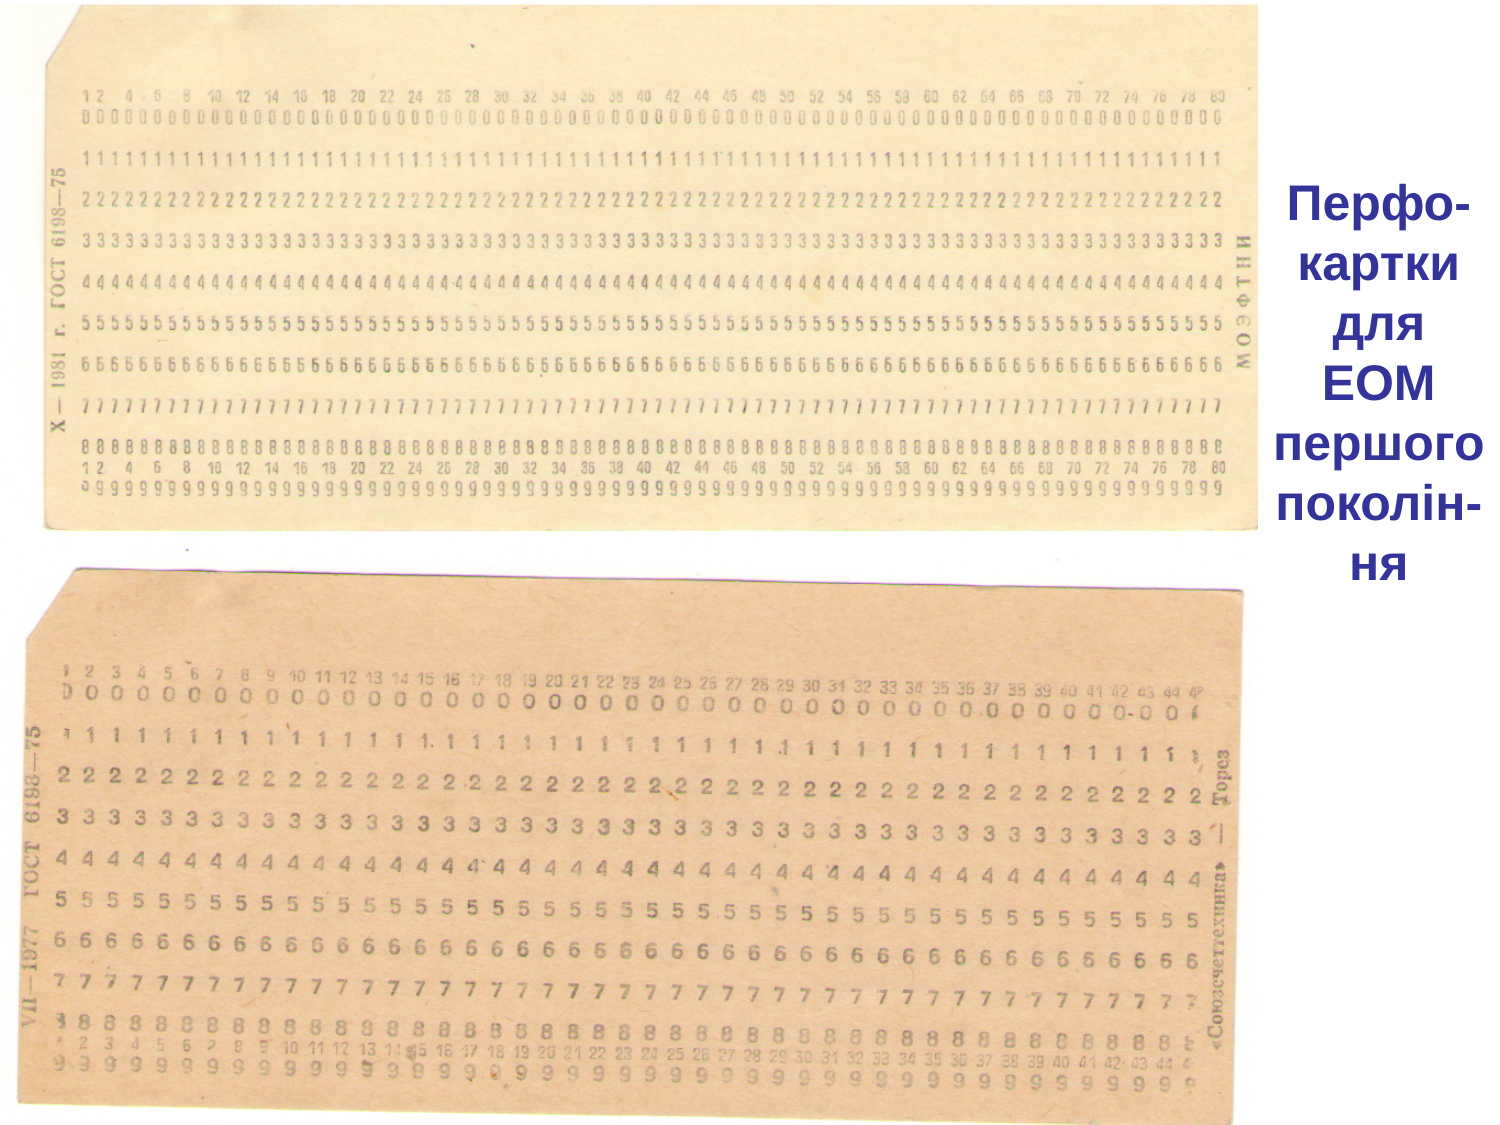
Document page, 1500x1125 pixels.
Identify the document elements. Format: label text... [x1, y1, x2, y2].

picture [0, 0, 1259, 1125]
title Перфо-картки для ЕОМ першого поколін-ня [1261, 45, 1500, 717]
